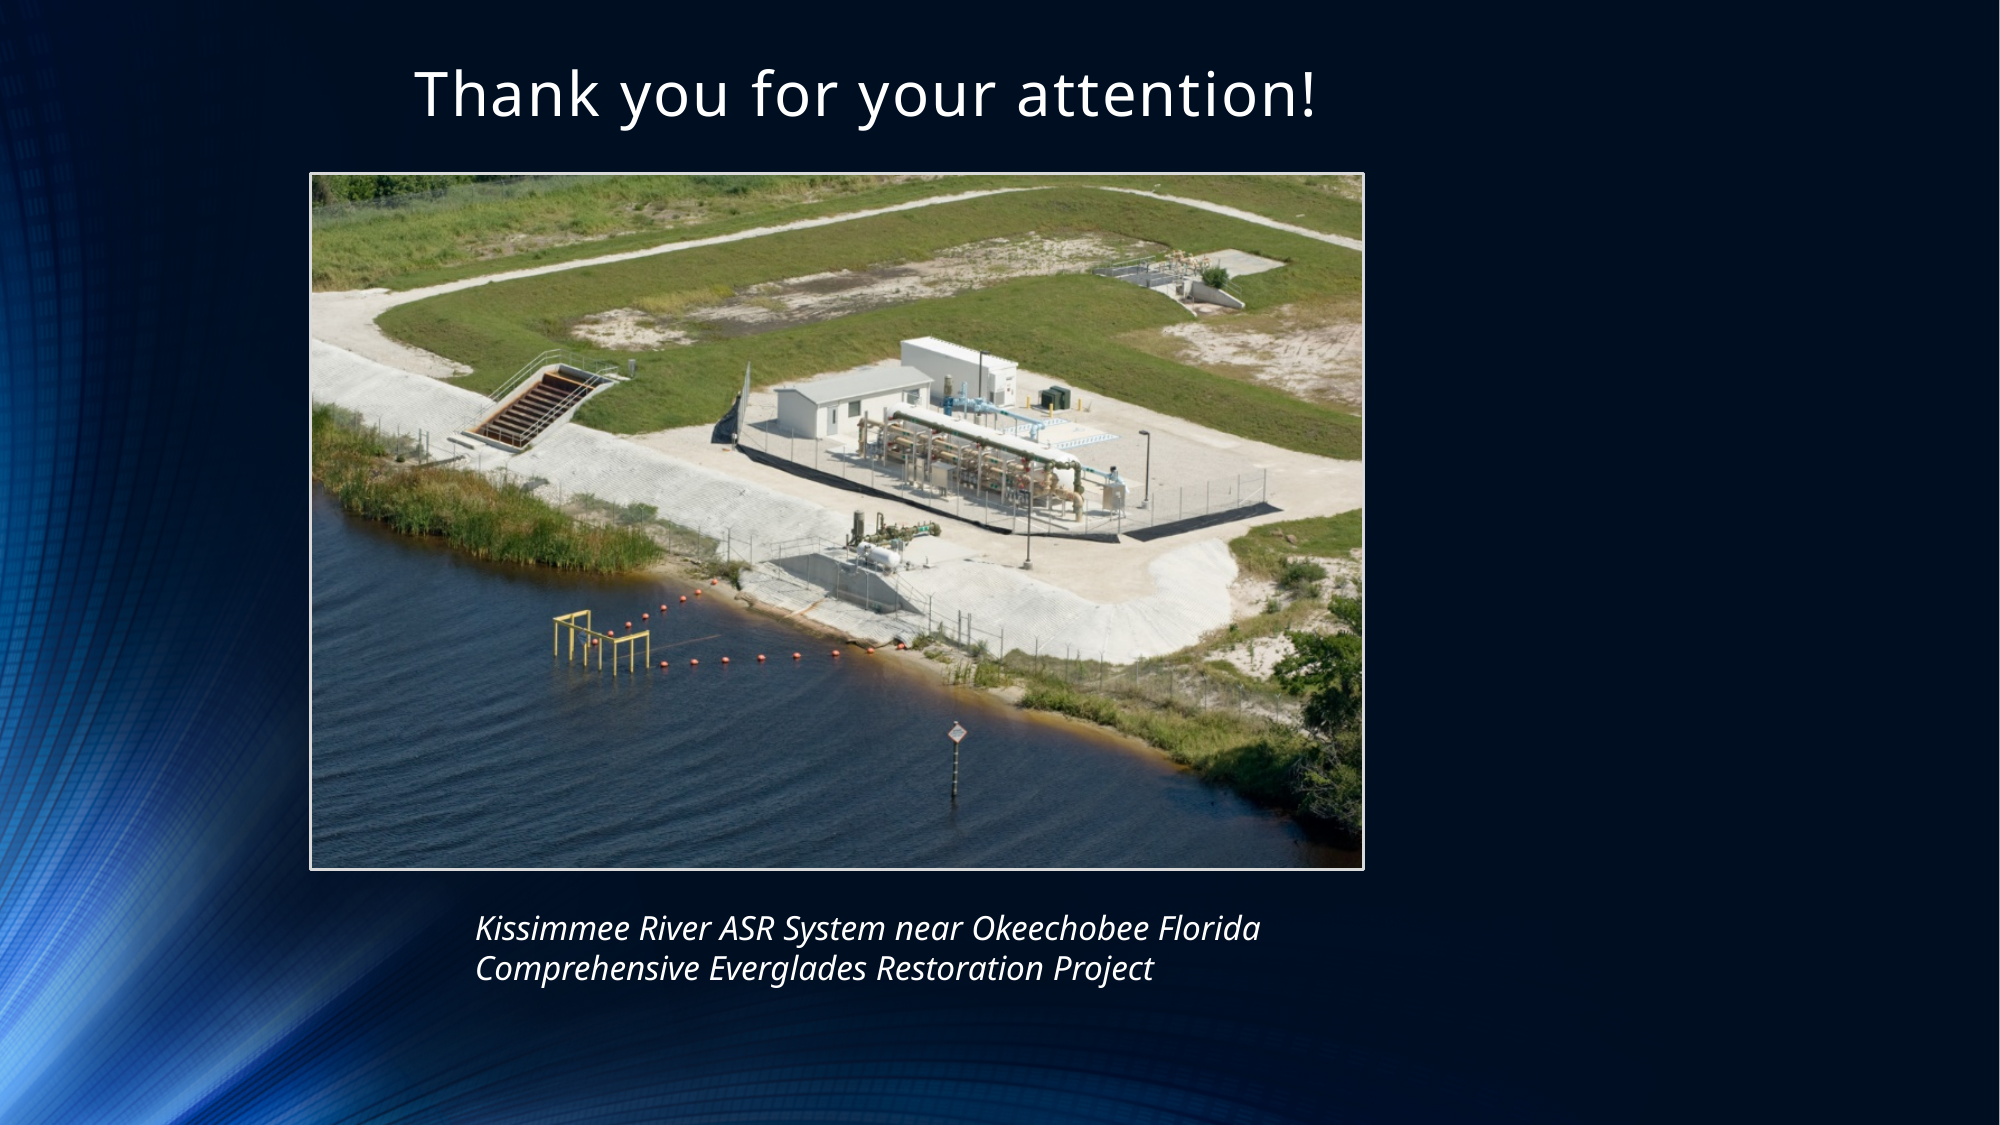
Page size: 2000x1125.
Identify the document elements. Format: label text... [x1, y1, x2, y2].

title Thank you for your attention! [399, 50, 1338, 138]
picture [0, 0, 2000, 1125]
text_box Kissimmee River ASR System near Okeechobee Florida Comprehensive Everglades Restoration Project [460, 899, 1277, 995]
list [312, 174, 1363, 869]
